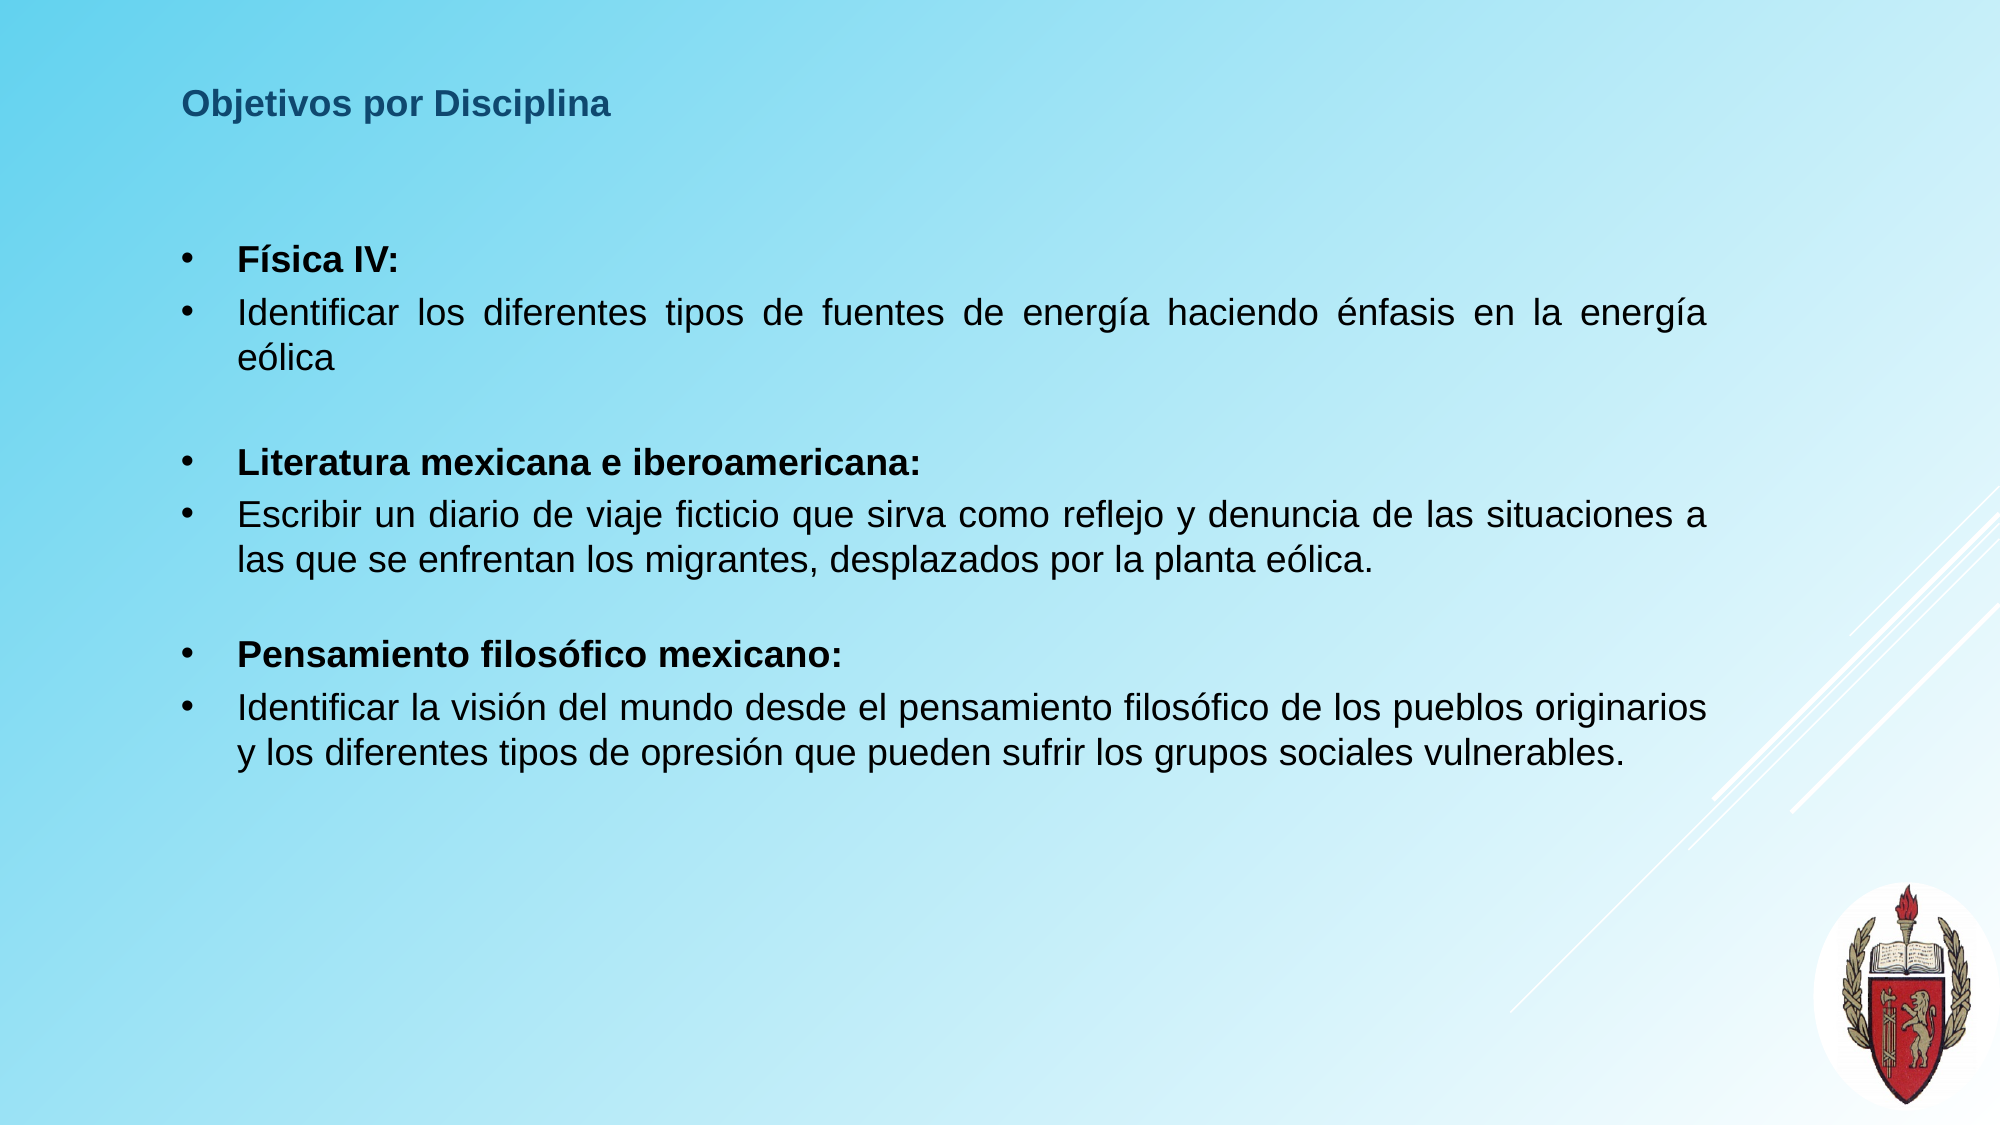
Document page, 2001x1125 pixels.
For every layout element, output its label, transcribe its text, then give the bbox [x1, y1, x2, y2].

picture [1813, 882, 2000, 1111]
text_box Objetivos por Disciplina [165, 71, 627, 131]
text_box Física IV: Identificar los diferentes tipos de fuentes de energía haciendo énfasis en la energía eólica Literatura mexicana e iberoamericana: Escribir un diario de viaje ficticio que sirva como reflejo y denuncia de las situaciones a las que se enfrentan los migrantes, desplazados por la planta eólica. Pensamiento filosófico mexicano: Identificar la visión del mundo desde el pensamiento filosófico de los pueblos originarios y los diferentes tipos de opresión que pueden sufrir los grupos sociales vulnerables. [165, 227, 1723, 781]
